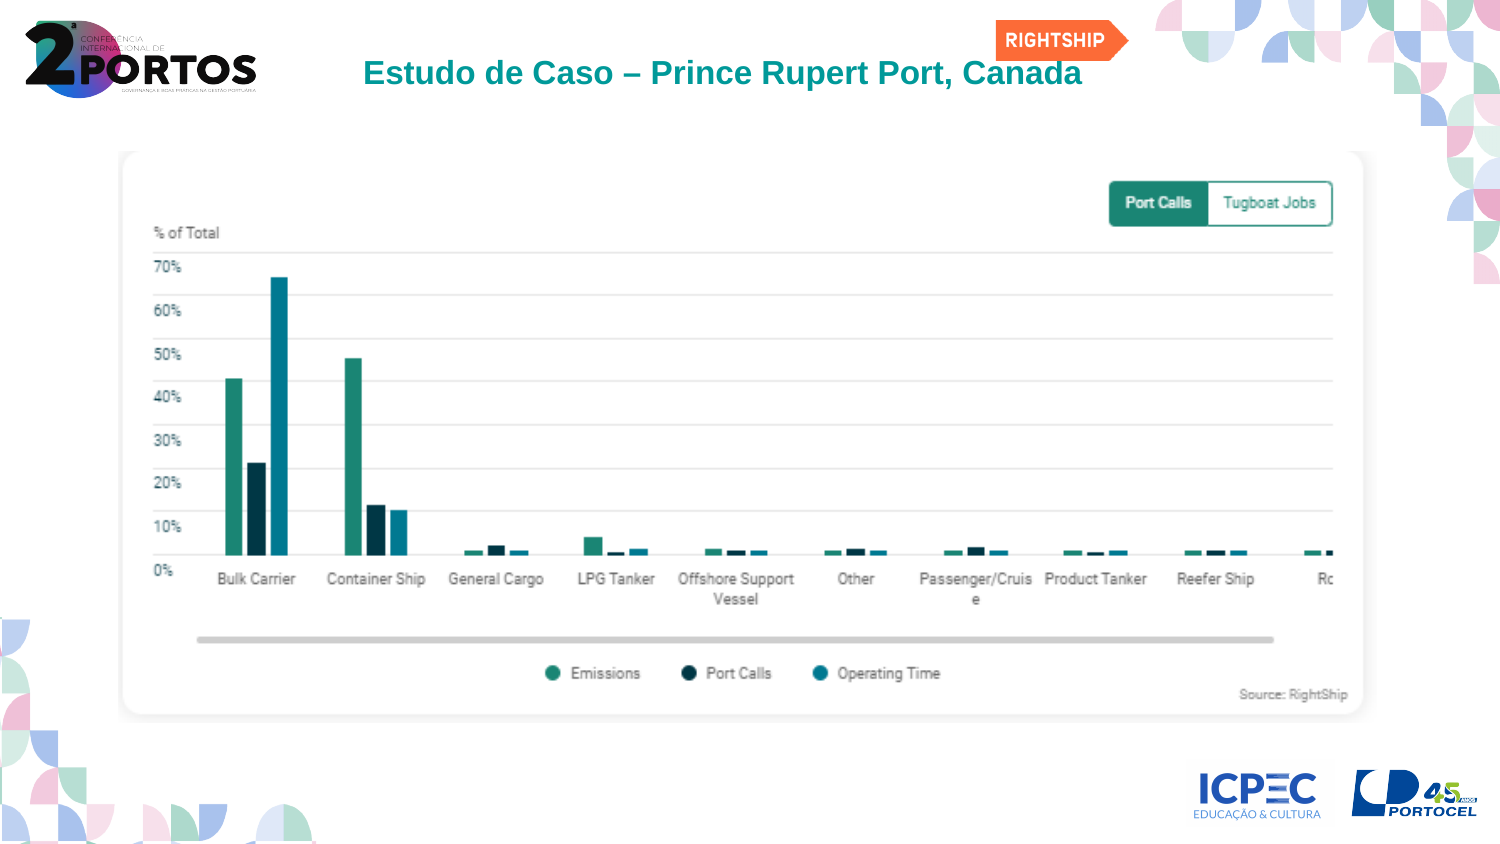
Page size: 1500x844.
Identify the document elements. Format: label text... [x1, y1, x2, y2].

picture [1349, 759, 1479, 828]
picture [995, 19, 1130, 61]
picture [17, 11, 264, 110]
title Estudo de Caso – Prince Rupert Port, Canada [348, 36, 1141, 146]
picture [0, 0, 1500, 844]
picture [1186, 759, 1335, 828]
